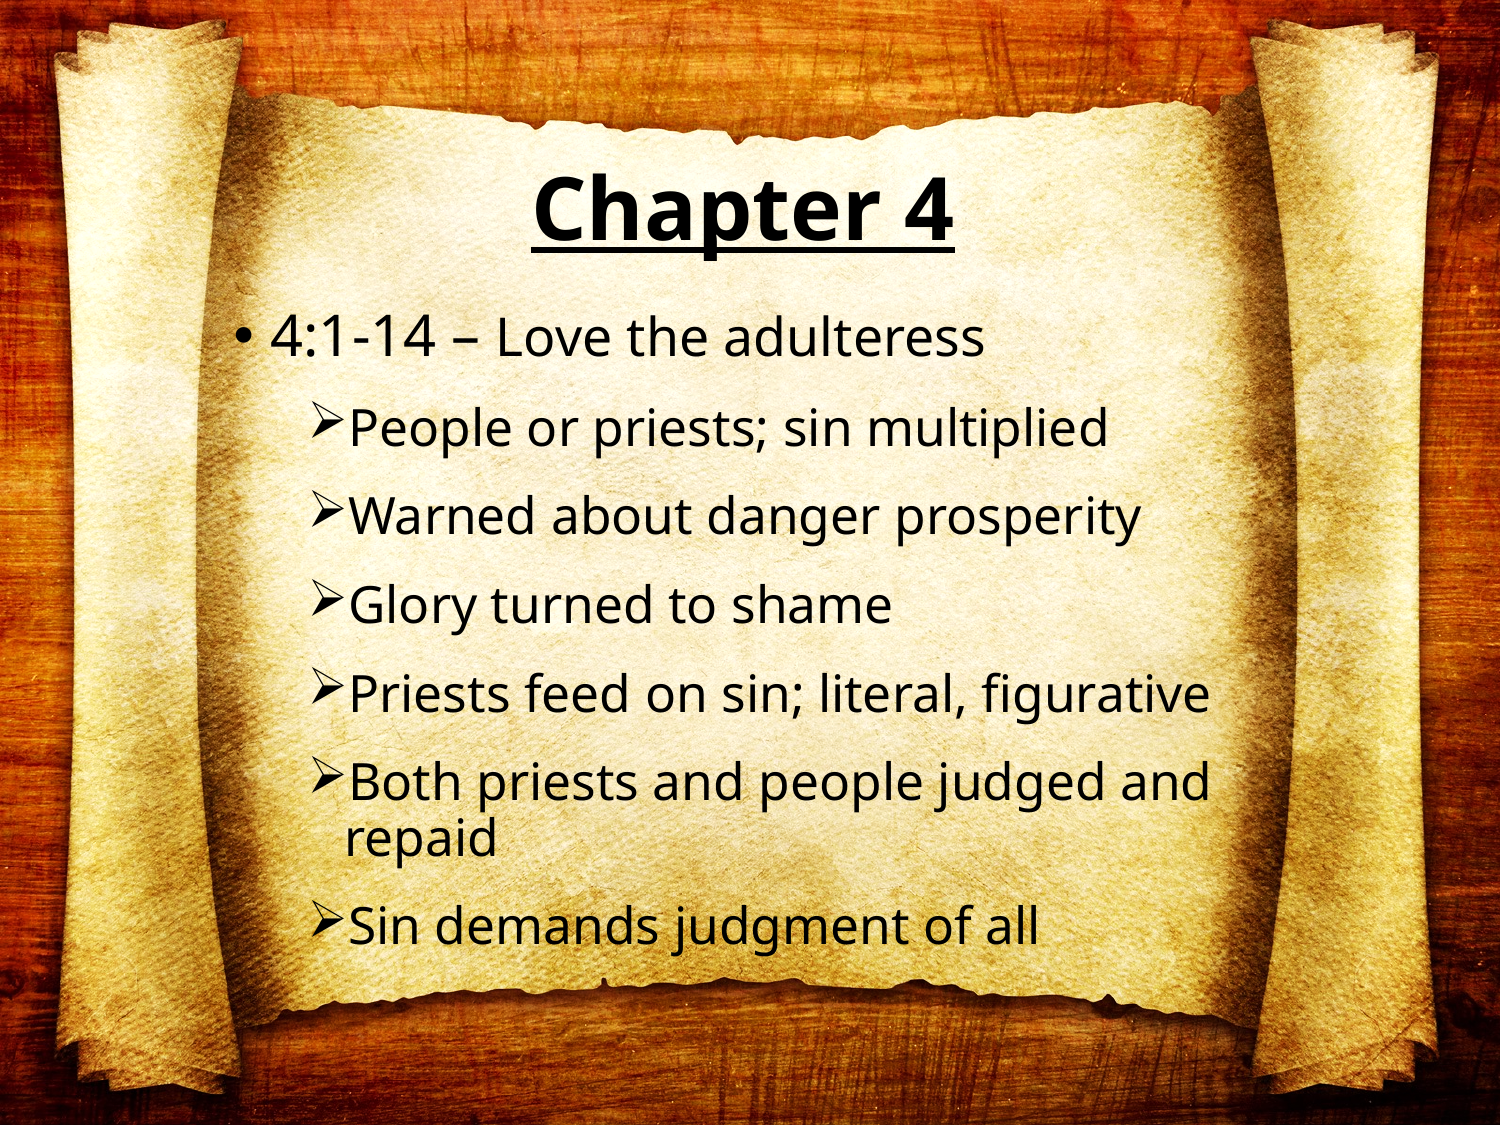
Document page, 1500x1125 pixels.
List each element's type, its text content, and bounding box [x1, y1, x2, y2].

title Chapter 4 [382, 146, 1104, 278]
list 4:1-14 – Love the adulteress People or priests; sin multiplied Warned about danger prosperity Glory turned to shame Priests feed on sin; literal, figurative Both priests and people judged and repaid Sin demands judgment of all [218, 299, 1262, 967]
picture [0, 0, 1500, 1125]
